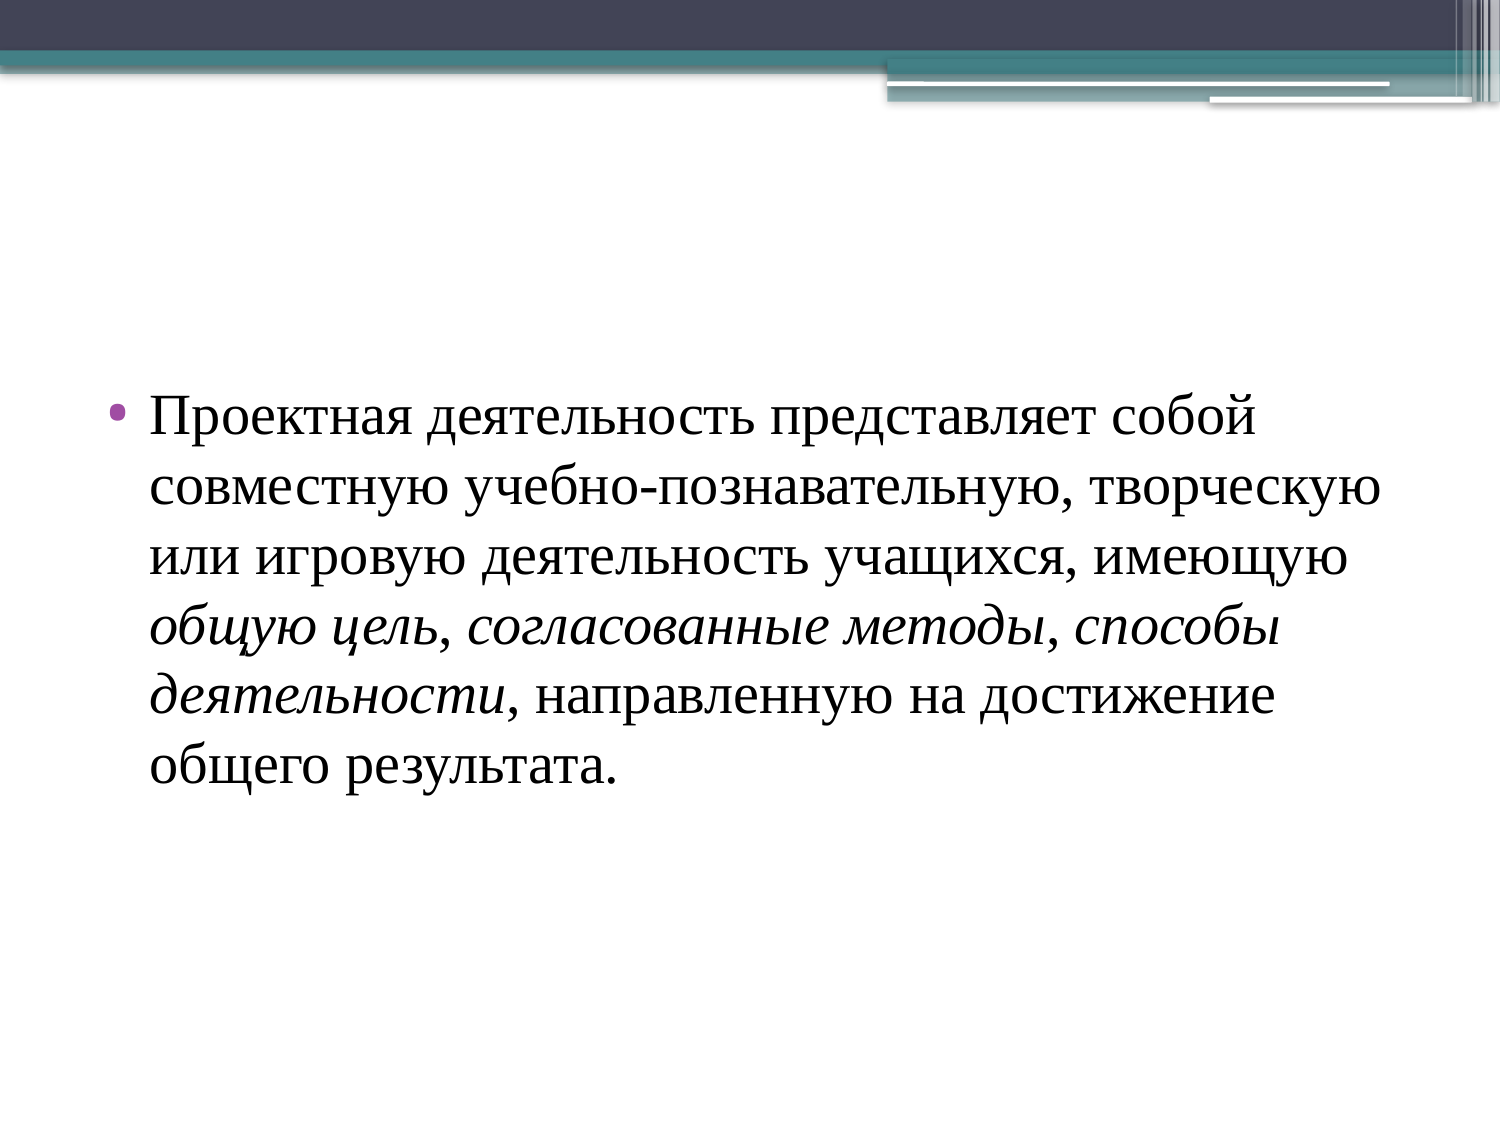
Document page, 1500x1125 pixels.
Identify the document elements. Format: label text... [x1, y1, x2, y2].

list Проектная деятельность представляет собой совместную учебно-познавательную, творческую или игровую деятельность учащихся, имеющую общую цель, согласованные методы, способы деятельности, направленную на достижение общего результата. [75, 368, 1425, 1079]
